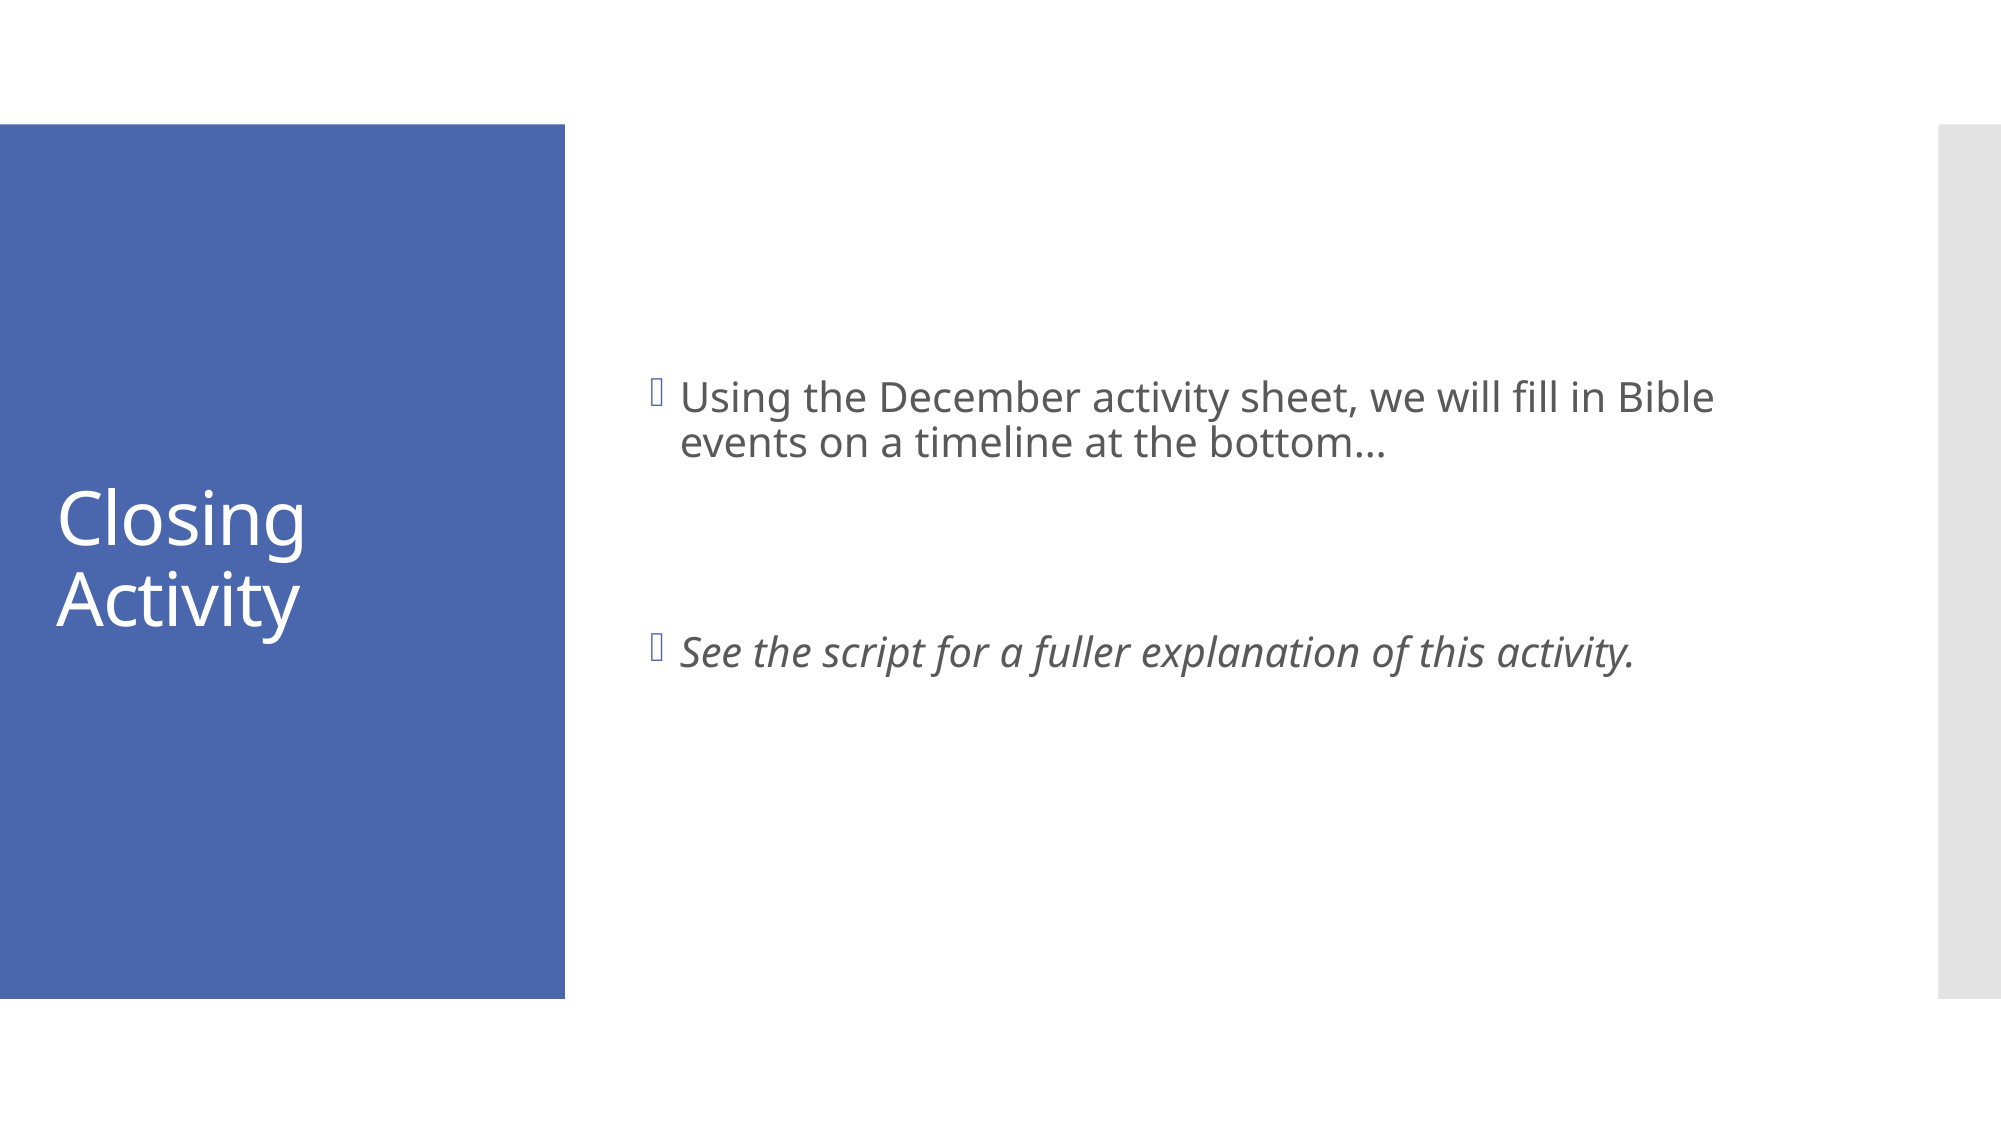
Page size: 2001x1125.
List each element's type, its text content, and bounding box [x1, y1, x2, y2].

title Closing Activity [41, 184, 525, 940]
list Using the December activity sheet, we will fill in Bible events on a timeline at the bottom… See the script for a fuller explanation of this activity. [634, 141, 1835, 982]
